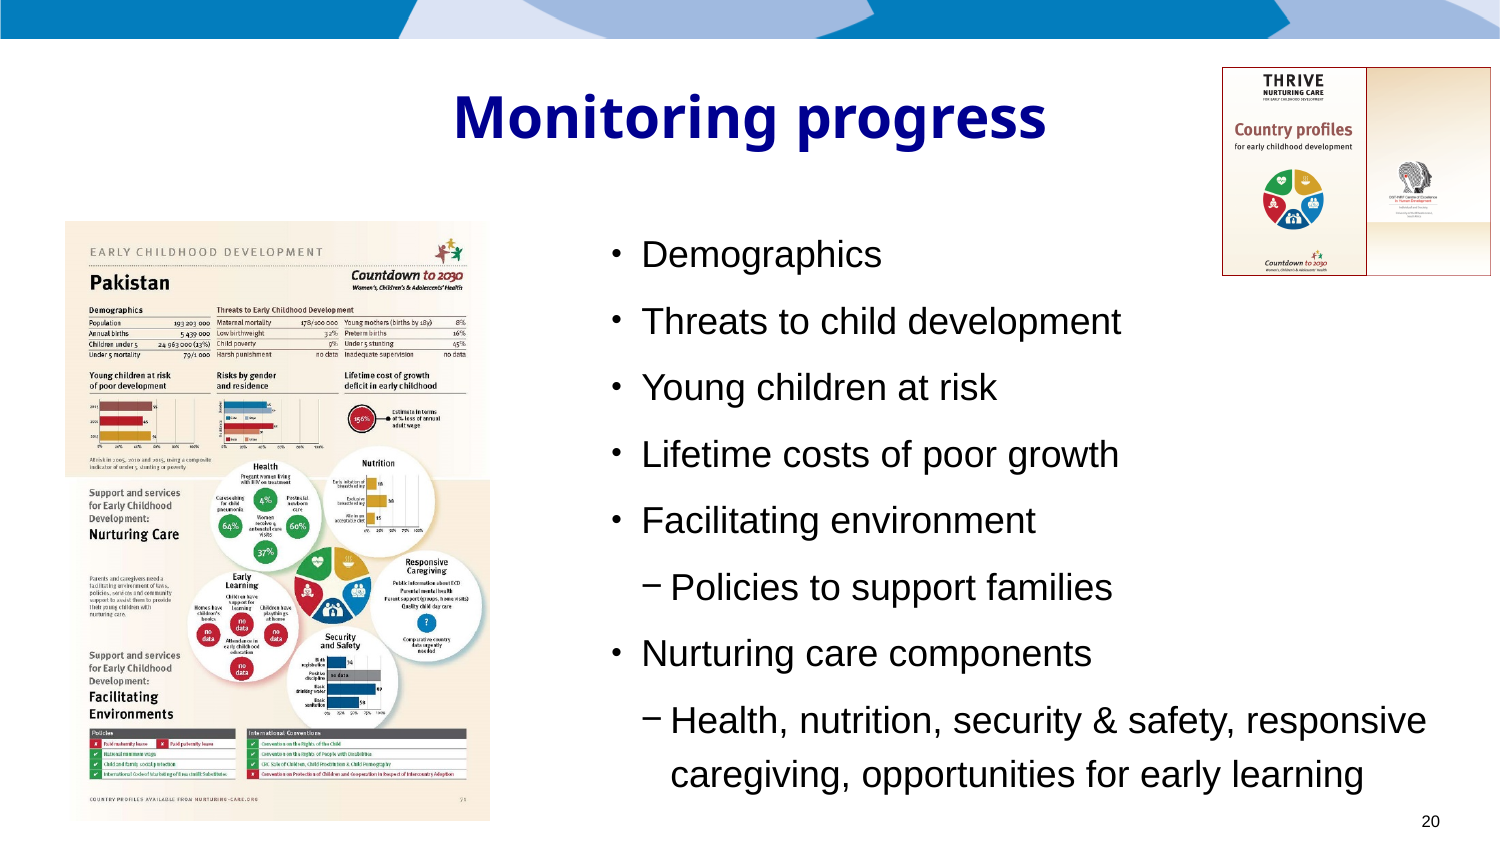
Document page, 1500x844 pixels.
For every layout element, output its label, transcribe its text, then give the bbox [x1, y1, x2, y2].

list Demographics Threats to child development Young children at risk Lifetime costs of poor growth Facilitating environment Policies to support families Nurturing care components Health, nutrition, security & safety, responsive caregiving, opportunities for early learning [608, 221, 1441, 812]
picture [1268, 0, 1500, 39]
picture [399, 0, 873, 39]
slide_number 20 [1404, 810, 1441, 833]
picture [1222, 67, 1491, 276]
picture [65, 221, 490, 821]
title Monitoring progress [59, 45, 1441, 186]
